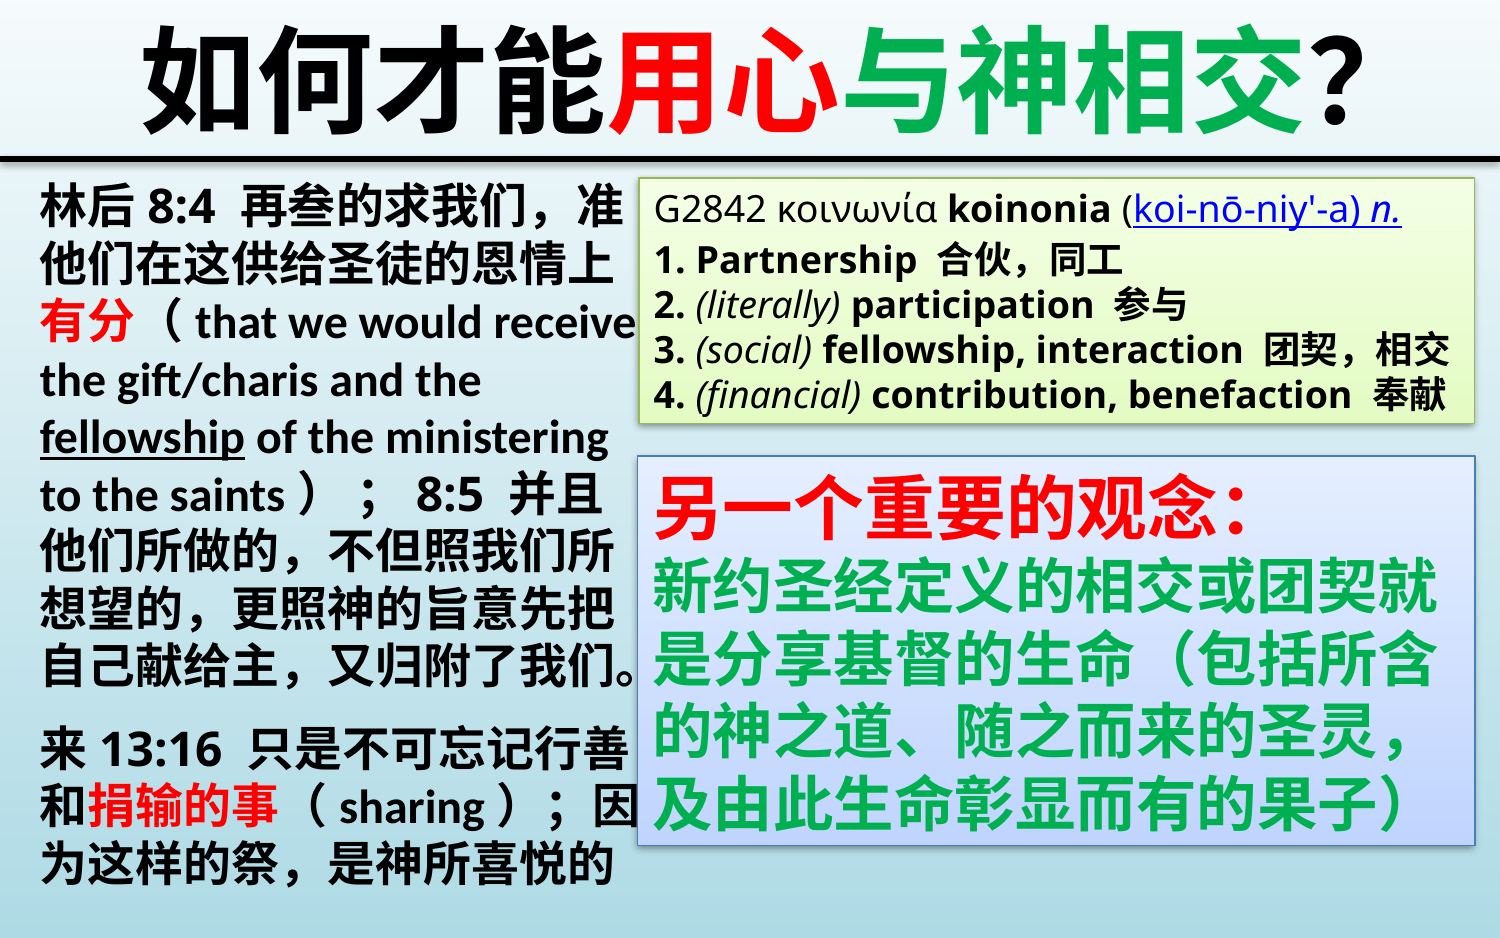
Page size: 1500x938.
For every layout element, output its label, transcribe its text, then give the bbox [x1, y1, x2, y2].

text_box 另一个重要的观念： 新约圣经定义的相交或团契就是分享基督的生命（包括所含的神之道、随之而来的圣灵，及由此生命彰显而有的果子） [637, 455, 1476, 846]
text_box 如何才能用心与神相交？ [124, 0, 1325, 155]
text_box G2842 κοινωνία koinonia (koi-nō-niy'-a) n. 1. Partnership 合伙，同工 2. (literally) participation 参与 3. (social) fellowship, interaction 团契，相交 4. (financial) contribution, benefaction 奉献 [638, 177, 1475, 424]
text_box 林后8:4 再叁的求我们，准他们在这供给圣徒的恩情上有分（that we would receive the gift/charis and the fellowship of the ministering to the saints） ；8:5 并且他们所做的，不但照我们所想望的，更照神的旨意先把自己献给主，又归附了我们。 来13:16 只是不可忘记行善和捐输的事（sharing）；因为这样的祭，是神所喜悦的 [24, 168, 663, 898]
